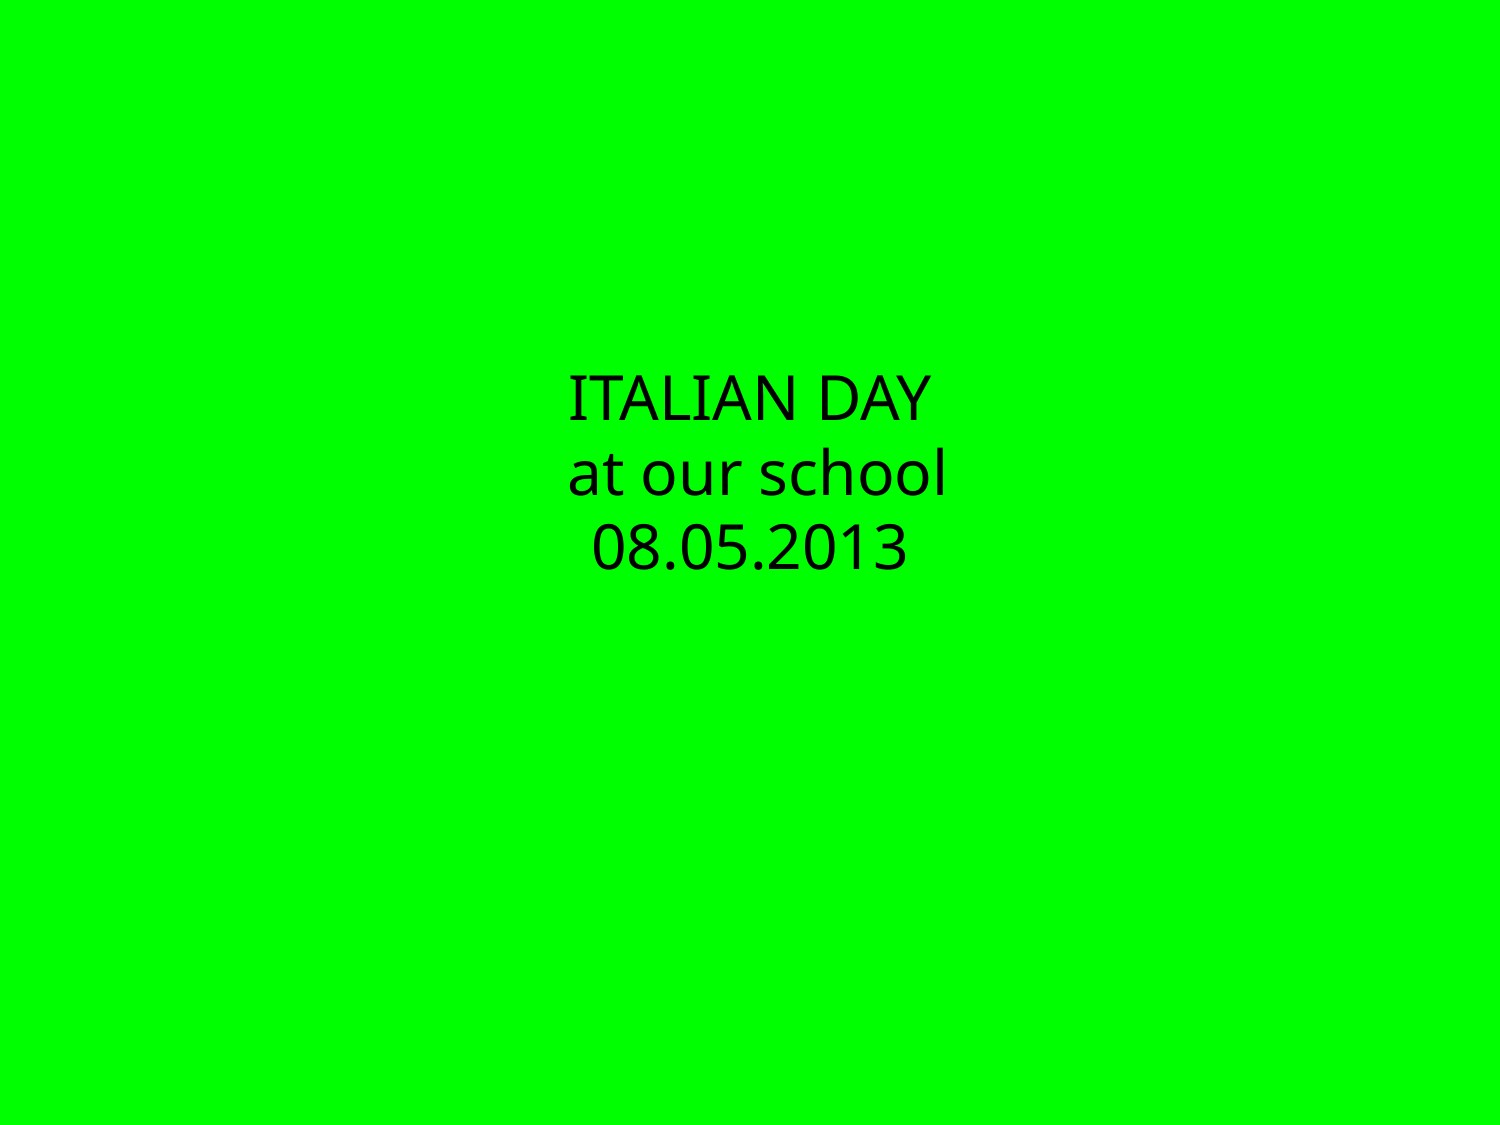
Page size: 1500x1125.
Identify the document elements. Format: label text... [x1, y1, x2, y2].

title ITALIAN DAY at our school 08.05.2013 [112, 349, 1388, 591]
